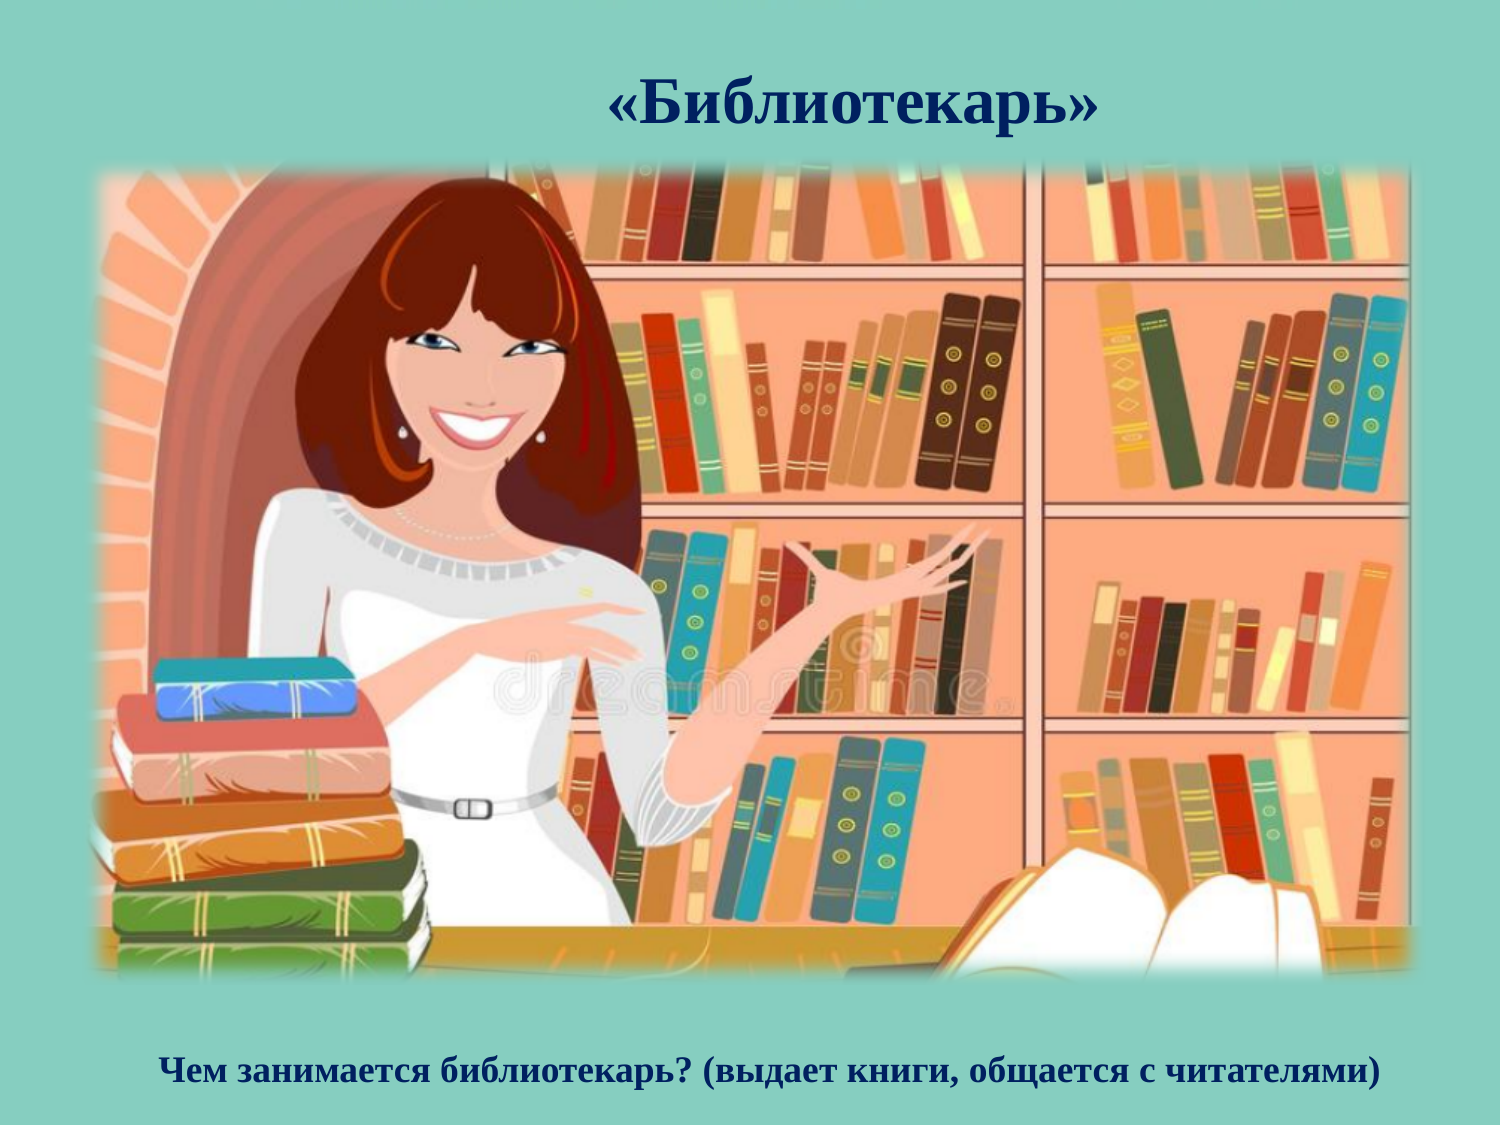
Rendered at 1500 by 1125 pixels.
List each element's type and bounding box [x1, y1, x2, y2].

text_box [0, 0, 1500, 1125]
